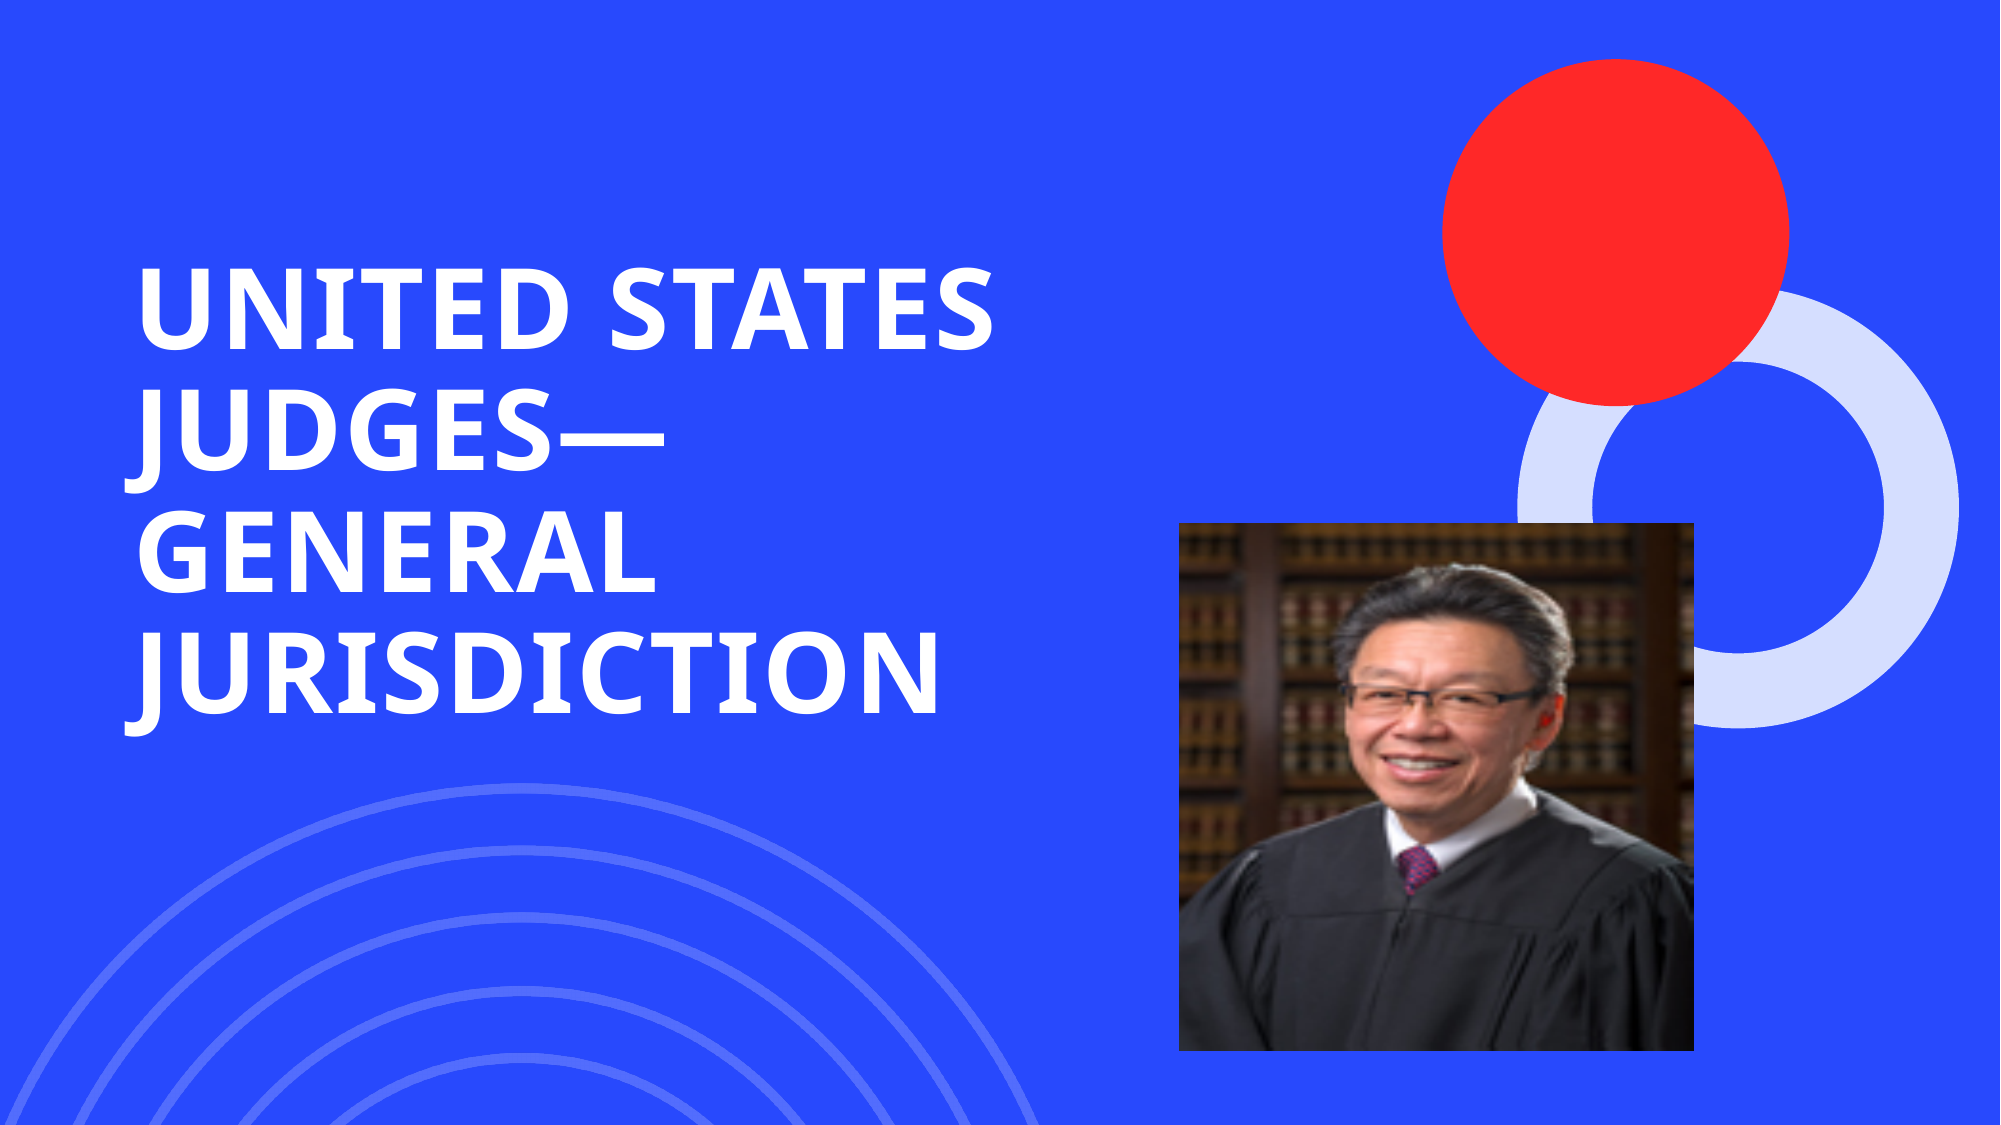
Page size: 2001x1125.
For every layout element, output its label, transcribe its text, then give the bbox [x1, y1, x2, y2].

text_box [125, 479, 133, 493]
title UNITED STATES JUDGES— GENERAL JURISDICTION [133, 135, 1183, 990]
picture [0, 783, 1084, 1125]
picture [1152, 503, 1720, 1071]
text_box [125, 722, 133, 736]
